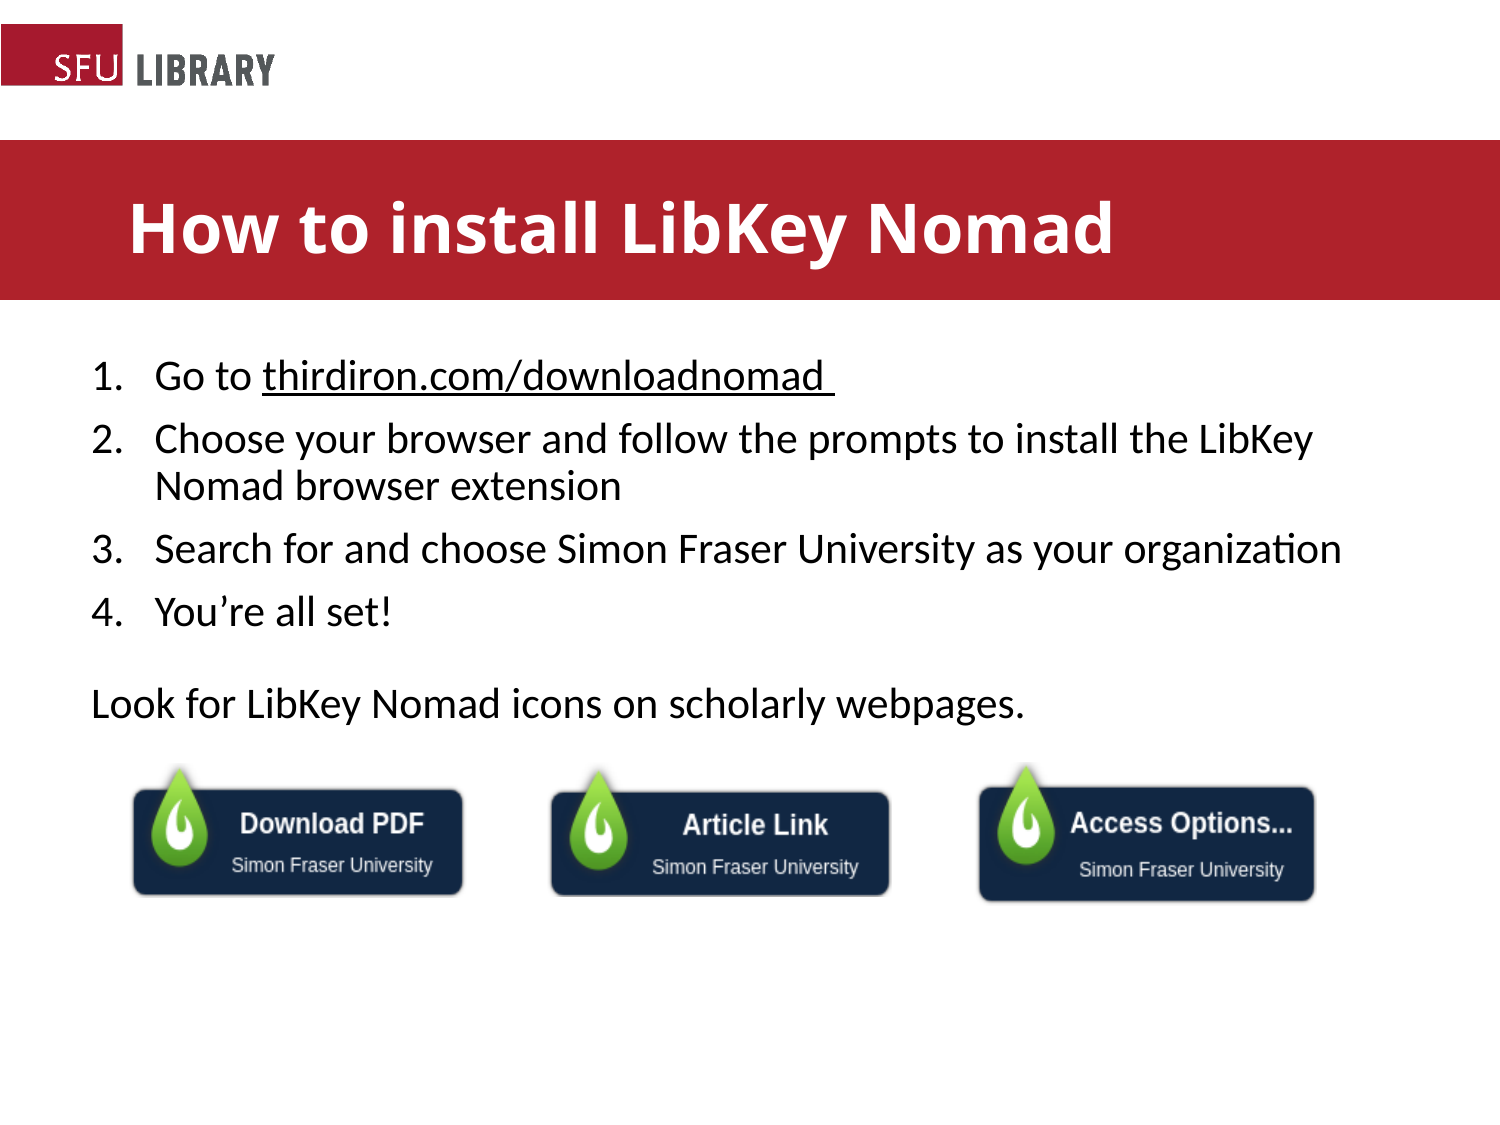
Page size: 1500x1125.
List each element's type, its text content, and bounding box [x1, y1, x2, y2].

picture [0, 140, 1500, 300]
list Go to thirdiron.com/downloadnomad Choose your browser and follow the prompts to install the LibKey Nomad browser extension Search for and choose Simon Fraser University as your organization You’re all set! Look for LibKey Nomad icons on scholarly webpages. [76, 345, 1442, 1013]
picture [0, 23, 275, 86]
text_box [374, 532, 1125, 593]
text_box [121, 762, 1317, 906]
